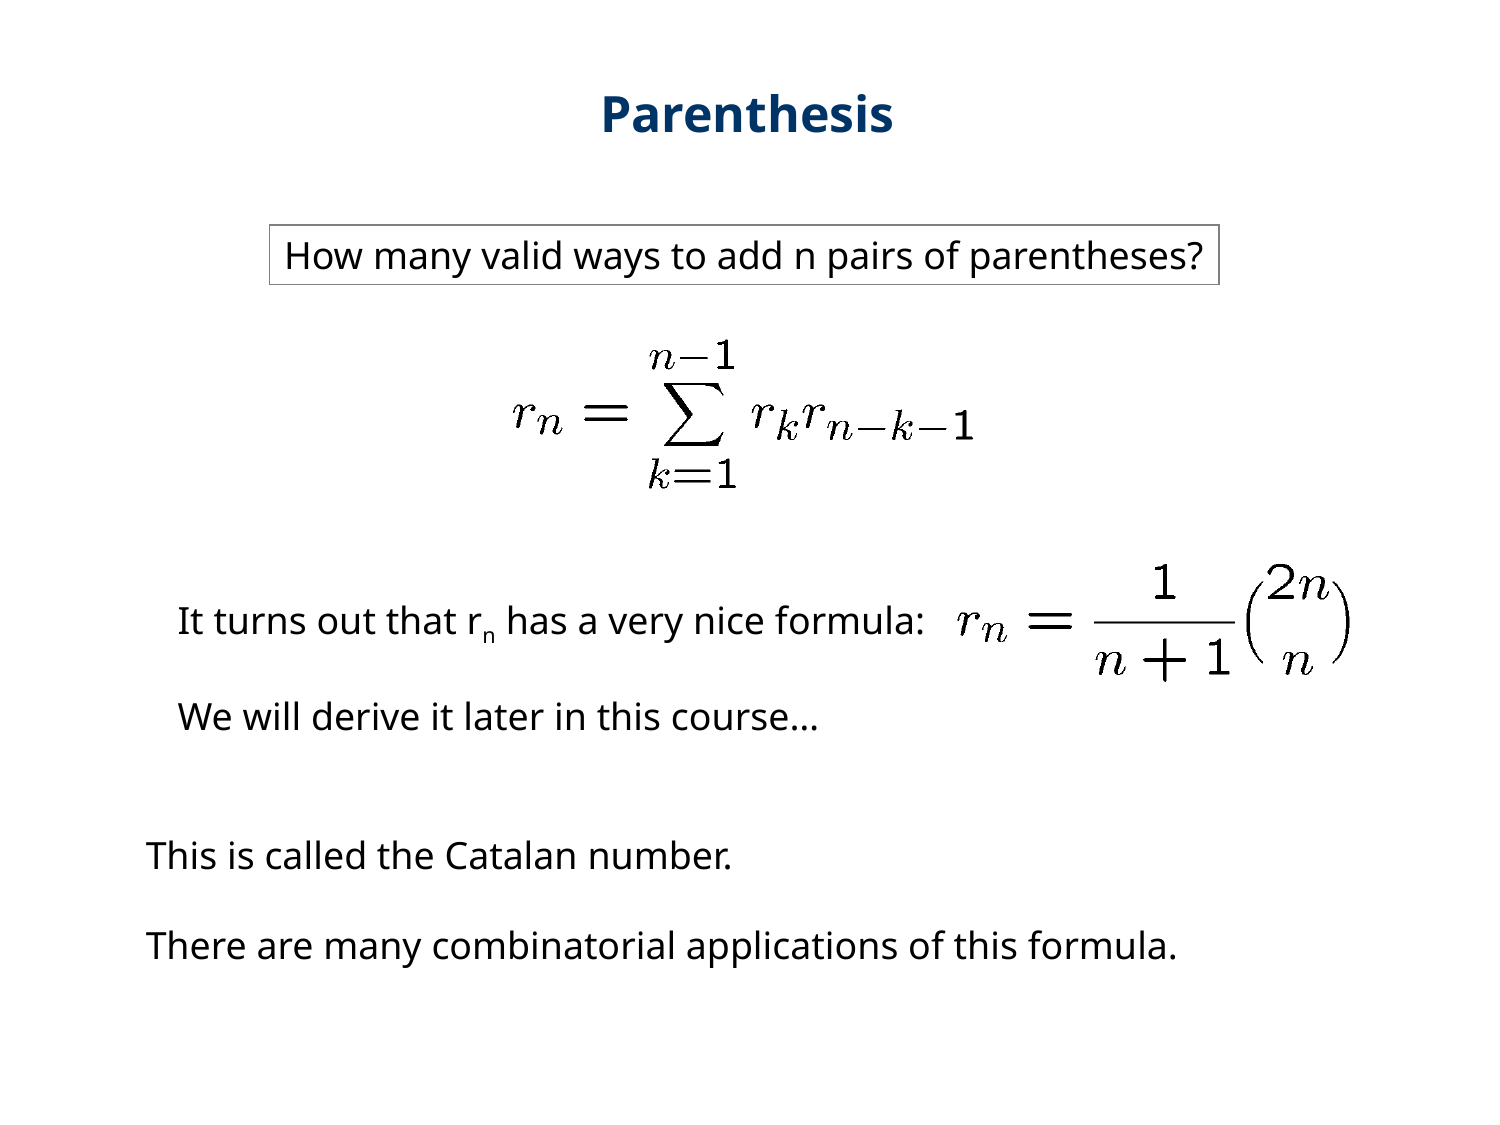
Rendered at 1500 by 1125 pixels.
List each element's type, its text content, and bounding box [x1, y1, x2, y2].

picture [955, 562, 1351, 684]
text_box Parenthesis [585, 74, 910, 150]
text_box This is called the Catalan number. There are many combinatorial applications of this formula. [131, 824, 1194, 975]
text_box It turns out that rn has a very nice formula: We will derive it later in this course… [162, 589, 941, 746]
text_box How many valid ways to add n pairs of parentheses? [269, 224, 1219, 285]
picture [512, 337, 976, 489]
